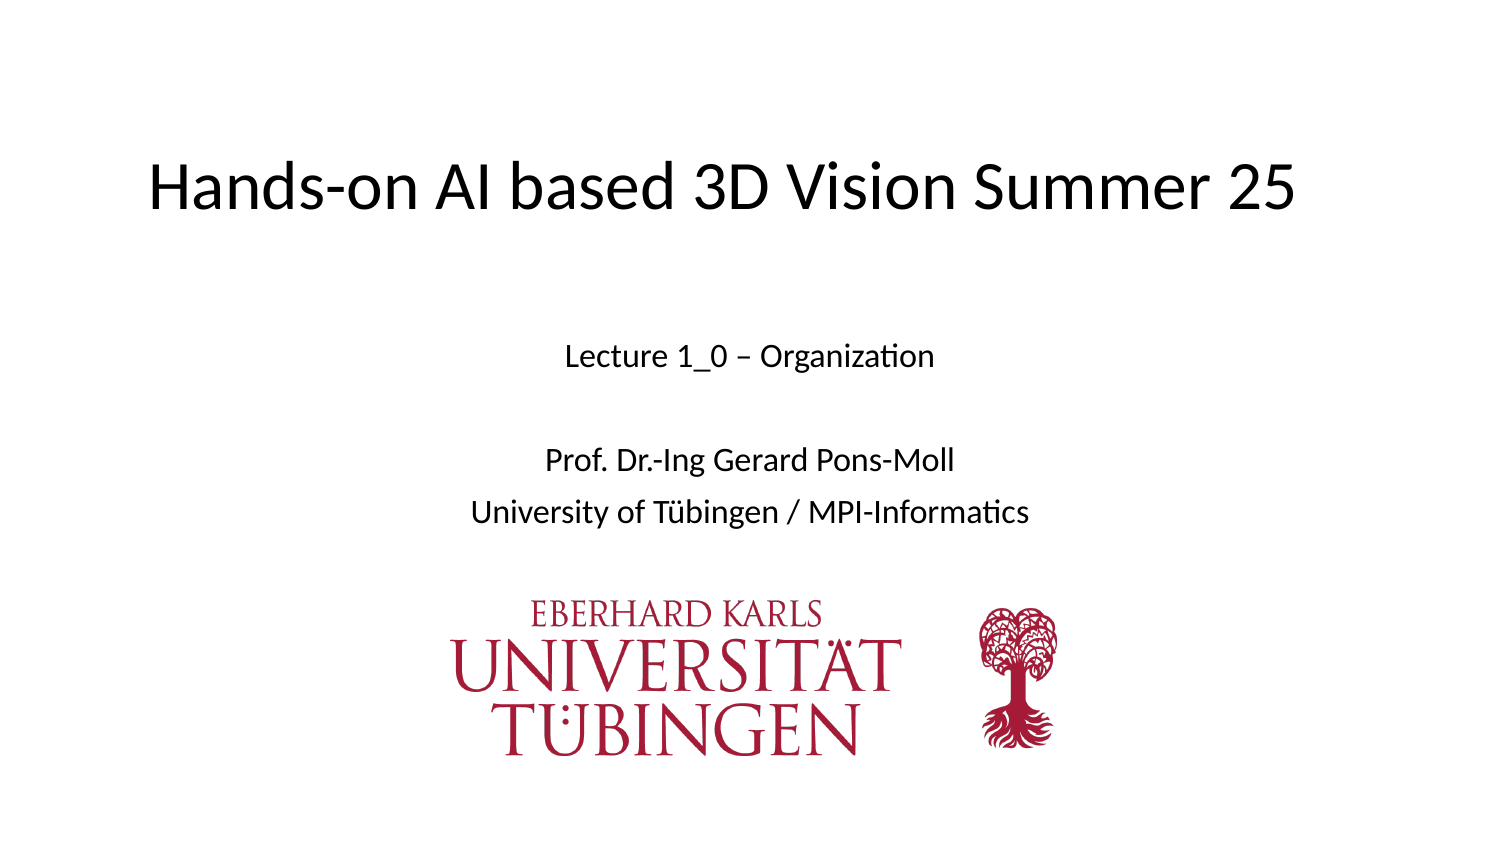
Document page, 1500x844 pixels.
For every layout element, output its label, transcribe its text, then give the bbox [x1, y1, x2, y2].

subtitle Lecture 1_0 – Organization Prof. Dr.-Ing Gerard Pons-Moll University of Tübingen / MPI-Informatics [187, 332, 1313, 537]
picture [450, 600, 1057, 756]
title Hands-on AI based 3D Vision Summer 25 [135, 125, 1313, 250]
